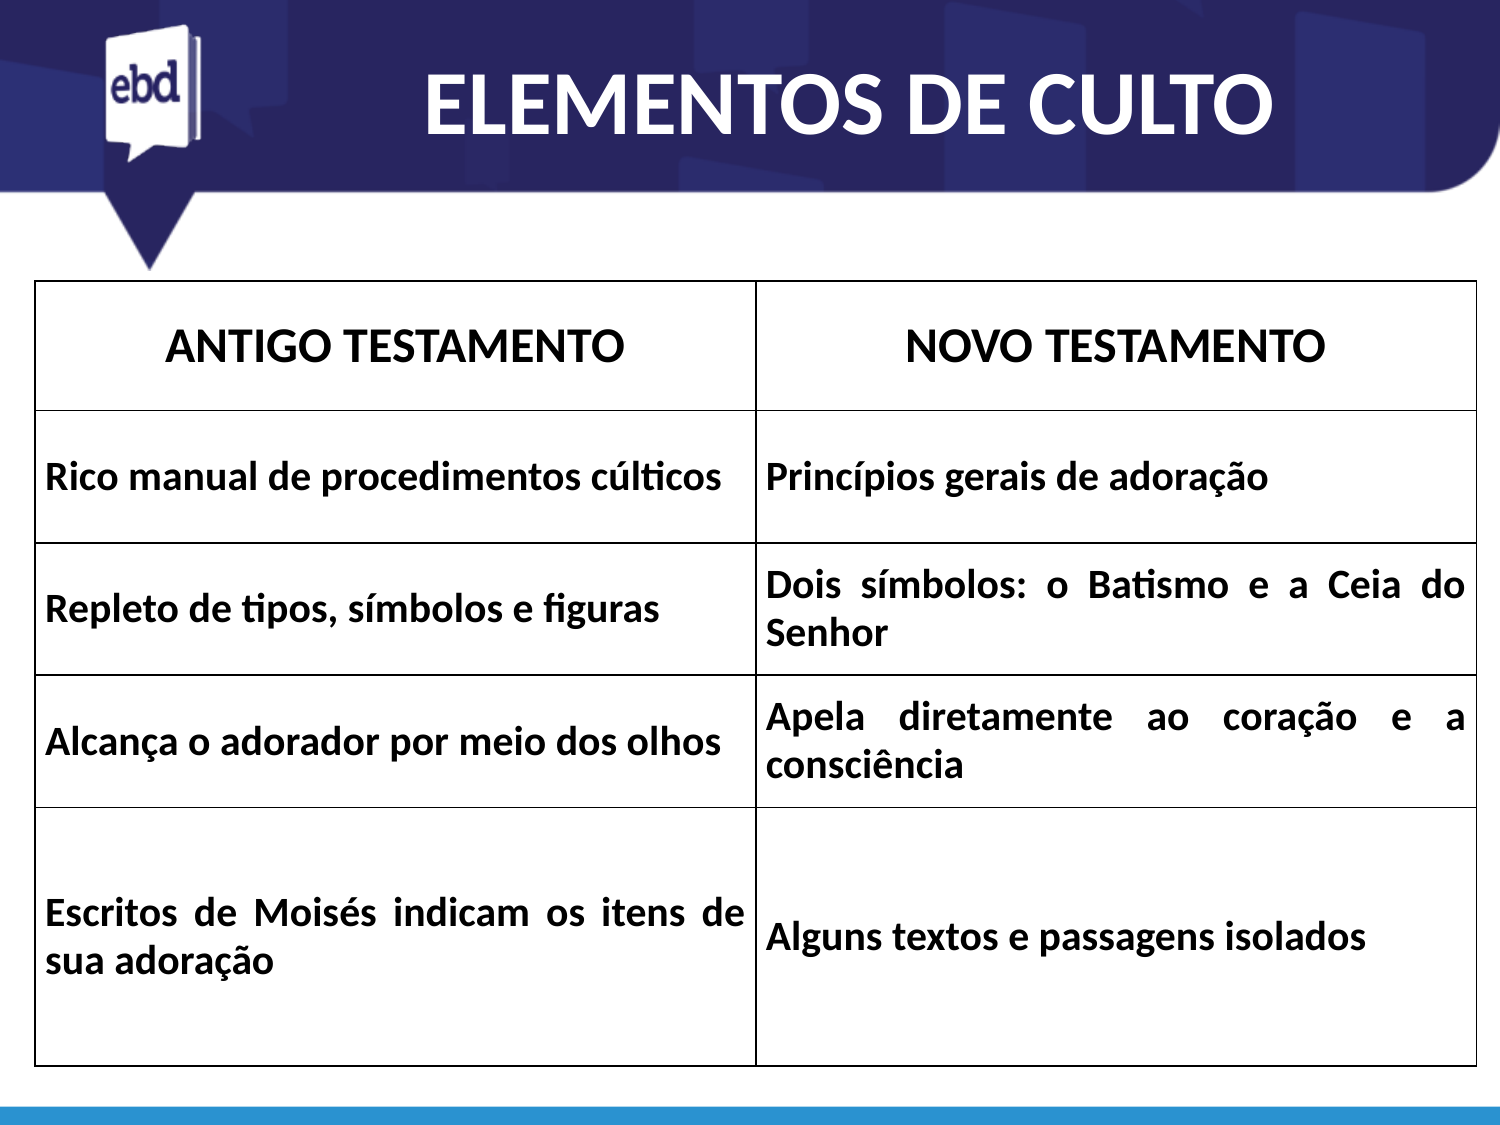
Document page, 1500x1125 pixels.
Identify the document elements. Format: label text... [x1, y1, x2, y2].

table_cell Alguns textos e passagens isolados [757, 808, 1476, 1065]
table_cell Apela diretamente ao coração e a consciência [757, 676, 1476, 807]
table_cell Rico manual de procedimentos cúlticos [36, 411, 755, 542]
table_header ANTIGO TESTAMENTO [36, 282, 755, 410]
table_cell Alcança o adorador por meio dos olhos [36, 676, 755, 807]
table_cell Repleto de tipos, símbolos e figuras [36, 544, 755, 674]
table_cell Escritos de Moisés indicam os itens de sua adoração [36, 808, 755, 1065]
picture [0, 0, 1500, 271]
text_box [0, 1105, 1500, 1125]
table_cell Princípios gerais de adoração [757, 411, 1476, 542]
table_header NOVO TESTAMENTO [757, 282, 1476, 410]
table_cell Dois símbolos: o Batismo e a Ceia do Senhor [757, 544, 1476, 674]
